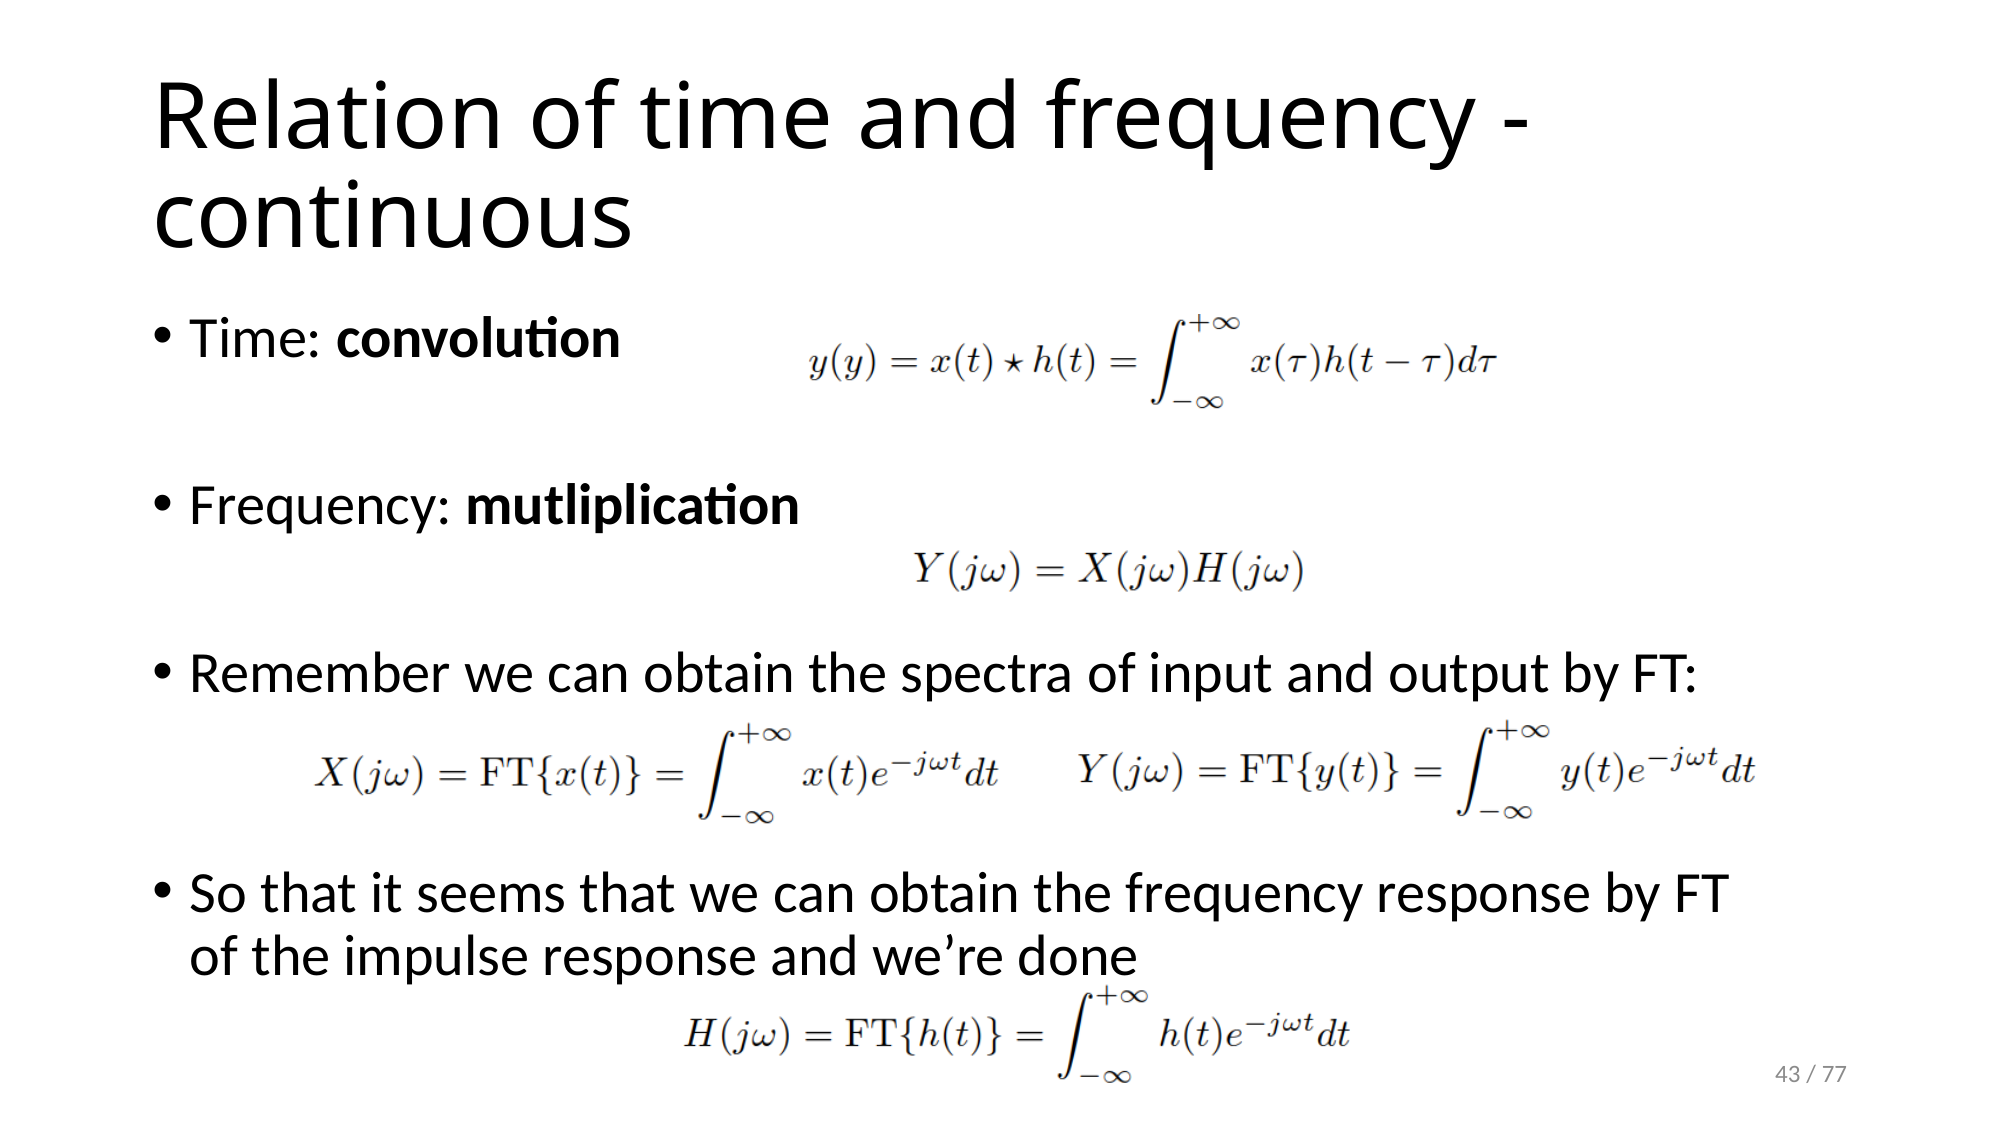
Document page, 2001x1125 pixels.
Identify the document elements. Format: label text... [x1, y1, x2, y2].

picture [680, 981, 1357, 1090]
list Time: convolution Frequency: mutliplication Remember we can obtain the spectra of input and output by FT: So that it seems that we can obtain the frequency response by FT of the impulse response and we’re done [137, 299, 1863, 1014]
picture [905, 538, 1314, 603]
picture [303, 720, 1006, 827]
picture [799, 314, 1505, 421]
slide_number 43 / 77 [1412, 1042, 1863, 1103]
picture [1070, 718, 1762, 827]
title Relation of time and frequency - continuous [137, 59, 1863, 278]
